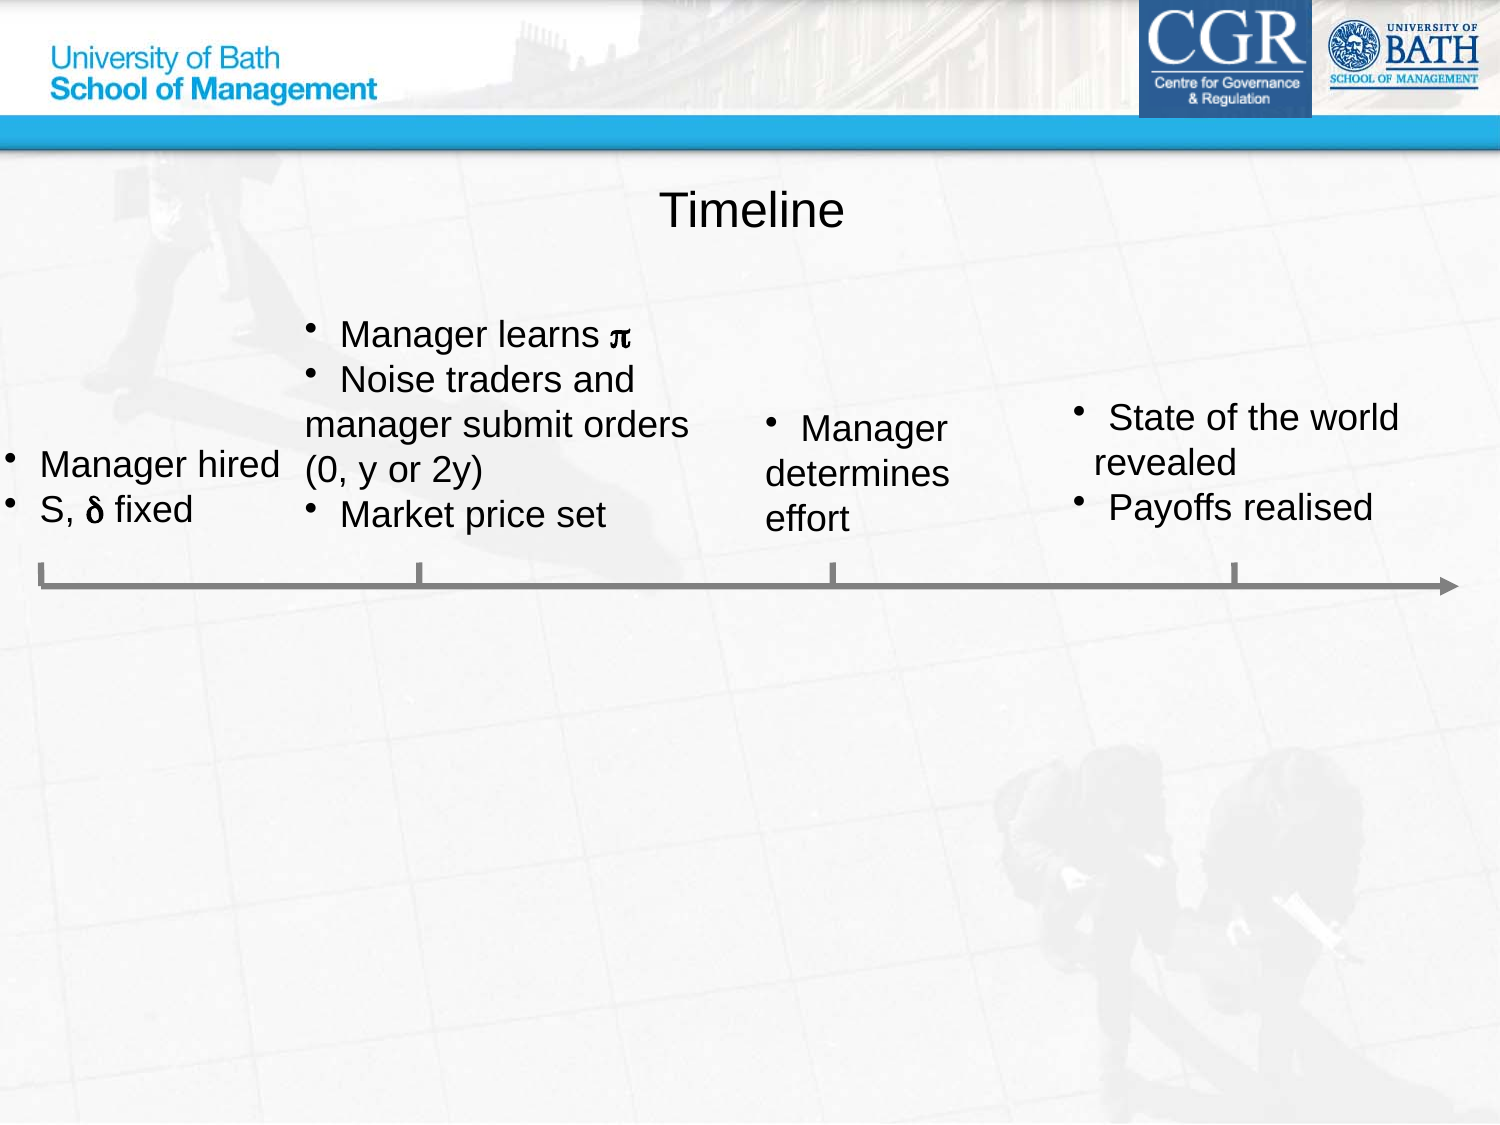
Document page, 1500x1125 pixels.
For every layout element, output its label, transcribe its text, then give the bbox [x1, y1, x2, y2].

text_box Manager hired S, d fixed [0, 432, 35, 538]
picture [0, 0, 1500, 1125]
title Timeline [76, 113, 1428, 300]
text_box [40, 302, 1460, 587]
